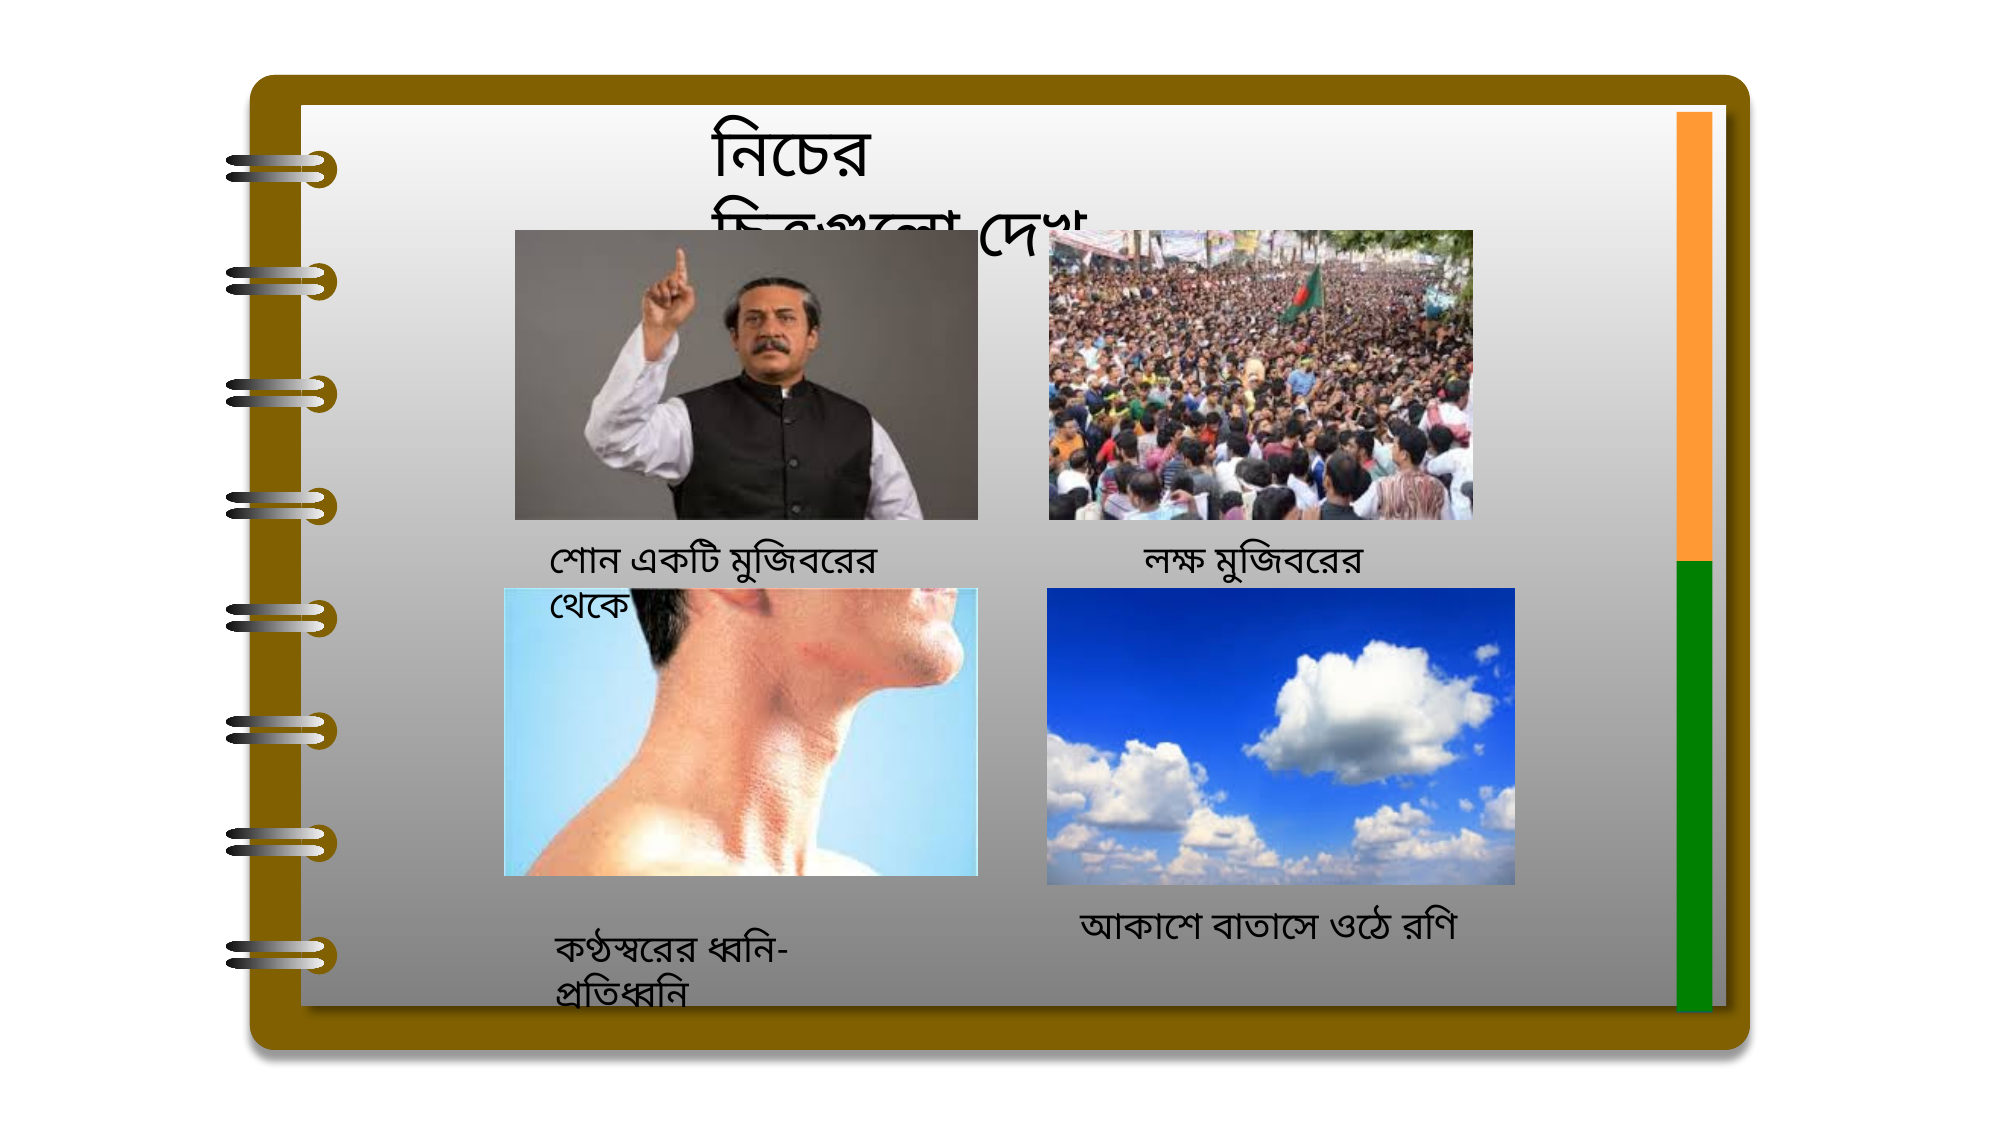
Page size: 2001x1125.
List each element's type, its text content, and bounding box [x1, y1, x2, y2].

picture [514, 230, 978, 520]
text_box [225, 375, 338, 413]
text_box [225, 599, 338, 638]
text_box [248, 73, 1751, 1051]
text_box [225, 936, 338, 975]
text_box [1675, 560, 1713, 1013]
picture [1049, 230, 1473, 520]
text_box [225, 487, 338, 526]
text_box কণ্ঠস্বরের ধ্বনি-প্রতিধ্বনি [540, 917, 878, 1023]
text_box লক্ষ মুজিবরের [1129, 528, 1523, 588]
text_box [1675, 111, 1713, 560]
picture [504, 588, 978, 876]
text_box আকাশে বাতাসে ওঠে রণি [1065, 894, 1489, 955]
text_box নিচের চিত্রগুলো দেখ [697, 102, 1130, 278]
text_box [300, 105, 1727, 1007]
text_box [225, 263, 338, 301]
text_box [225, 824, 338, 863]
text_box শোন একটি মুজিবরের থেকে [534, 528, 978, 588]
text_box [225, 150, 338, 189]
picture [1047, 588, 1515, 885]
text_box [225, 712, 338, 750]
